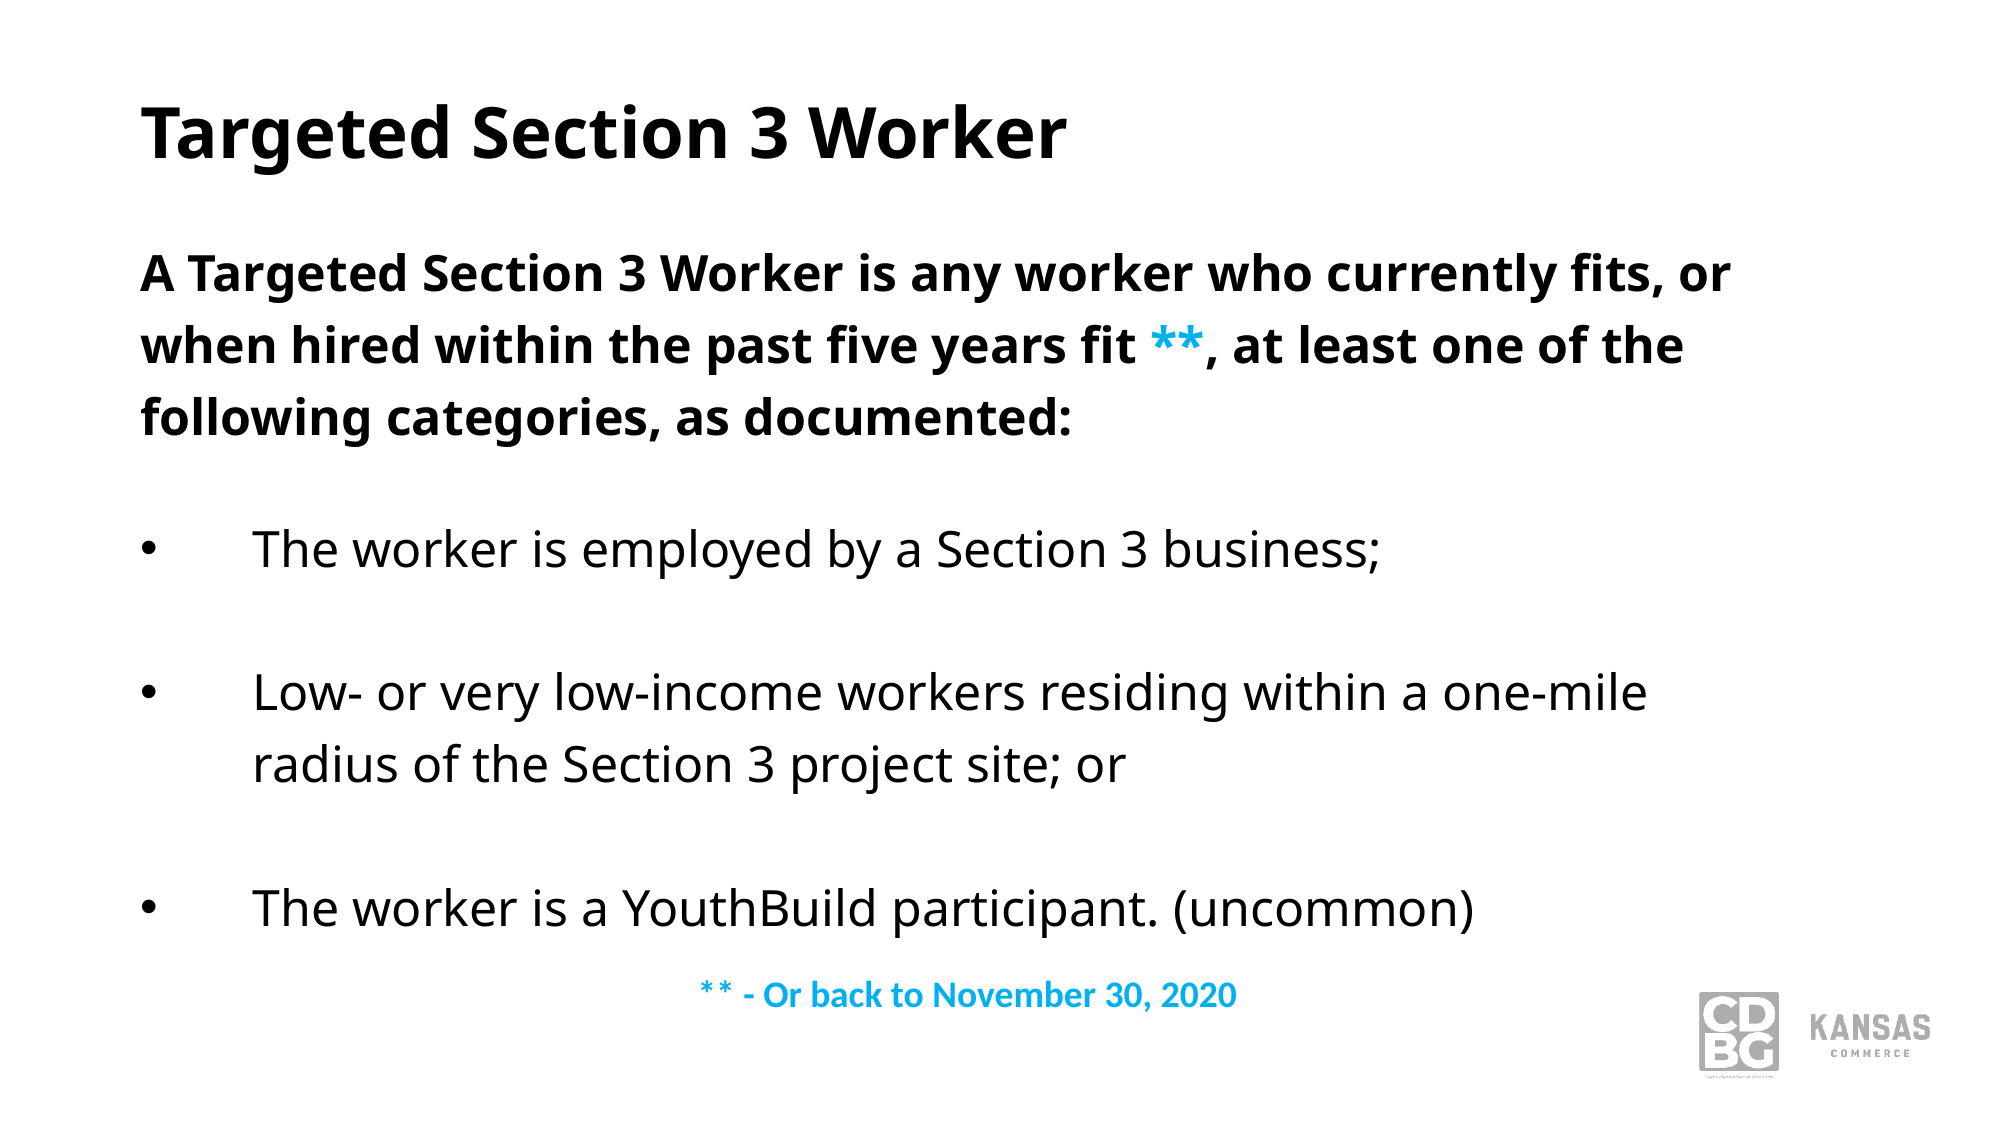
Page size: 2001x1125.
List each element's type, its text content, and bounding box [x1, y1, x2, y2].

subtitle A Targeted Section 3 Worker is any worker who currently fits, or when hired within the past five years fit **, at least one of the following categories, as documented: The worker is employed by a Section 3 business; Low- or very low-income workers residing within a one-mile radius of the Section 3 project site; or The worker is a YouthBuild participant. (uncommon) ** - Or back to November 30, 2020 [125, 221, 1802, 1036]
picture [1689, 982, 1940, 1089]
title Targeted Section 3 Worker [125, 69, 1626, 180]
